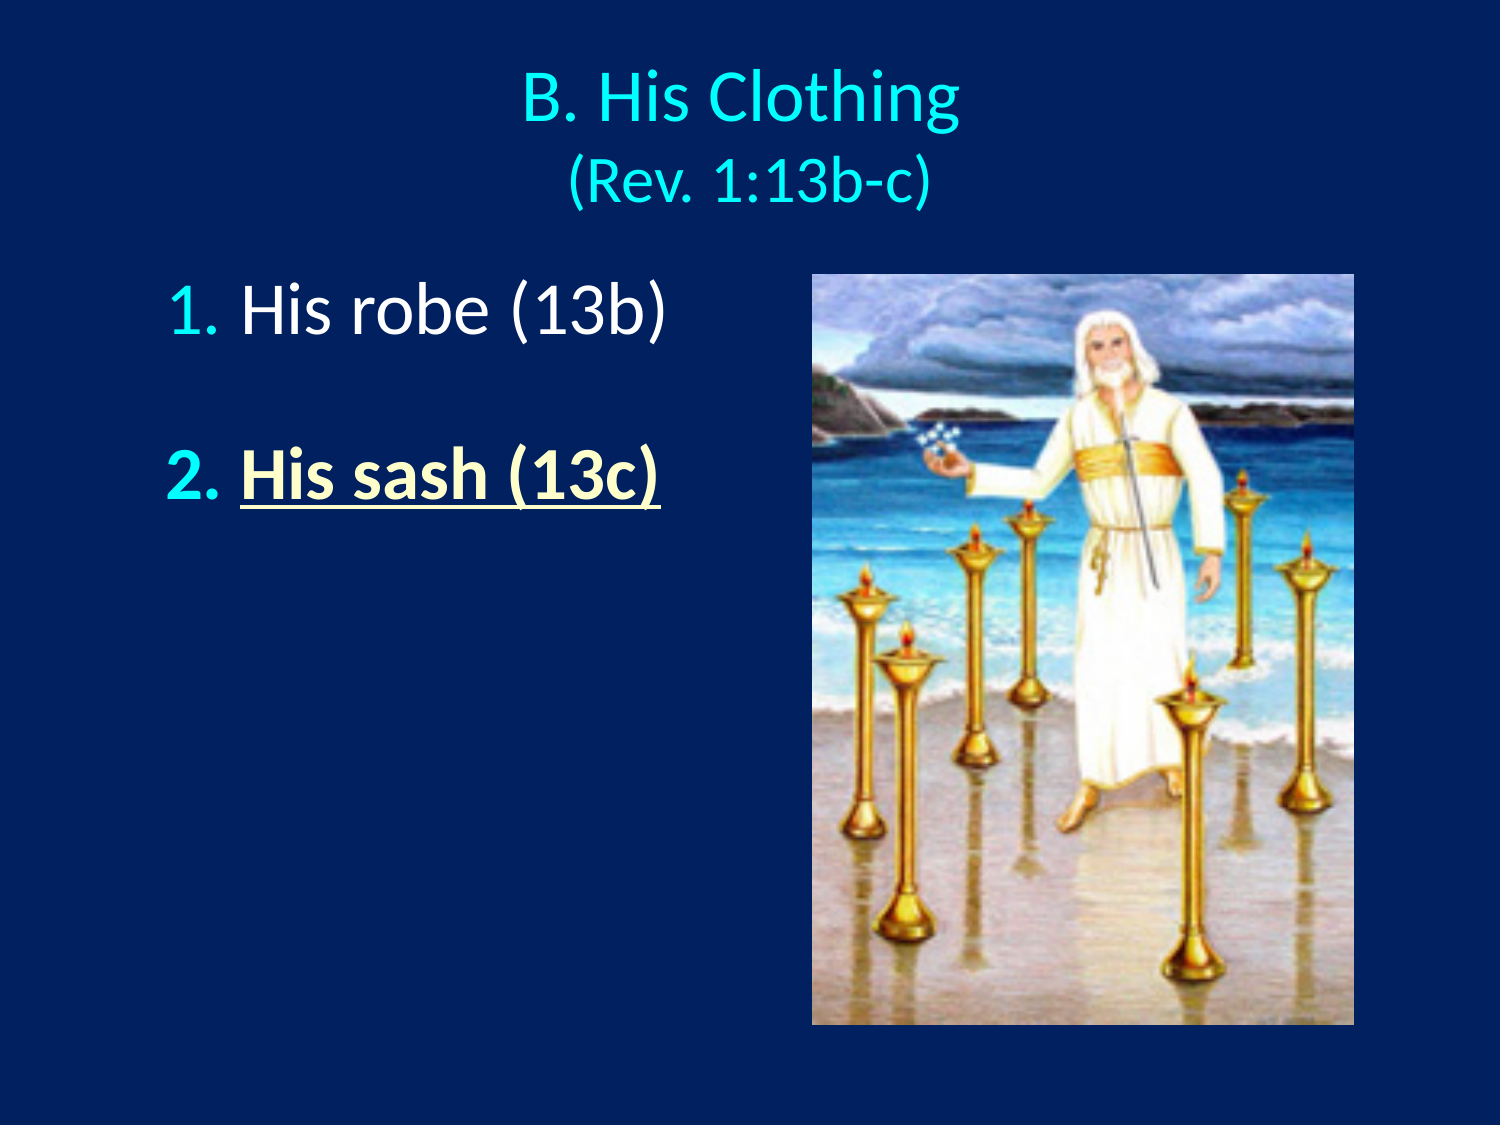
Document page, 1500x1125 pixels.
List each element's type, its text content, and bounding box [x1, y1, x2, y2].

picture [812, 274, 1354, 1026]
list His robe (13b) His sash (13c) [149, 252, 726, 551]
title B. His Clothing (Rev. 1:13b-c) [24, 37, 1475, 225]
